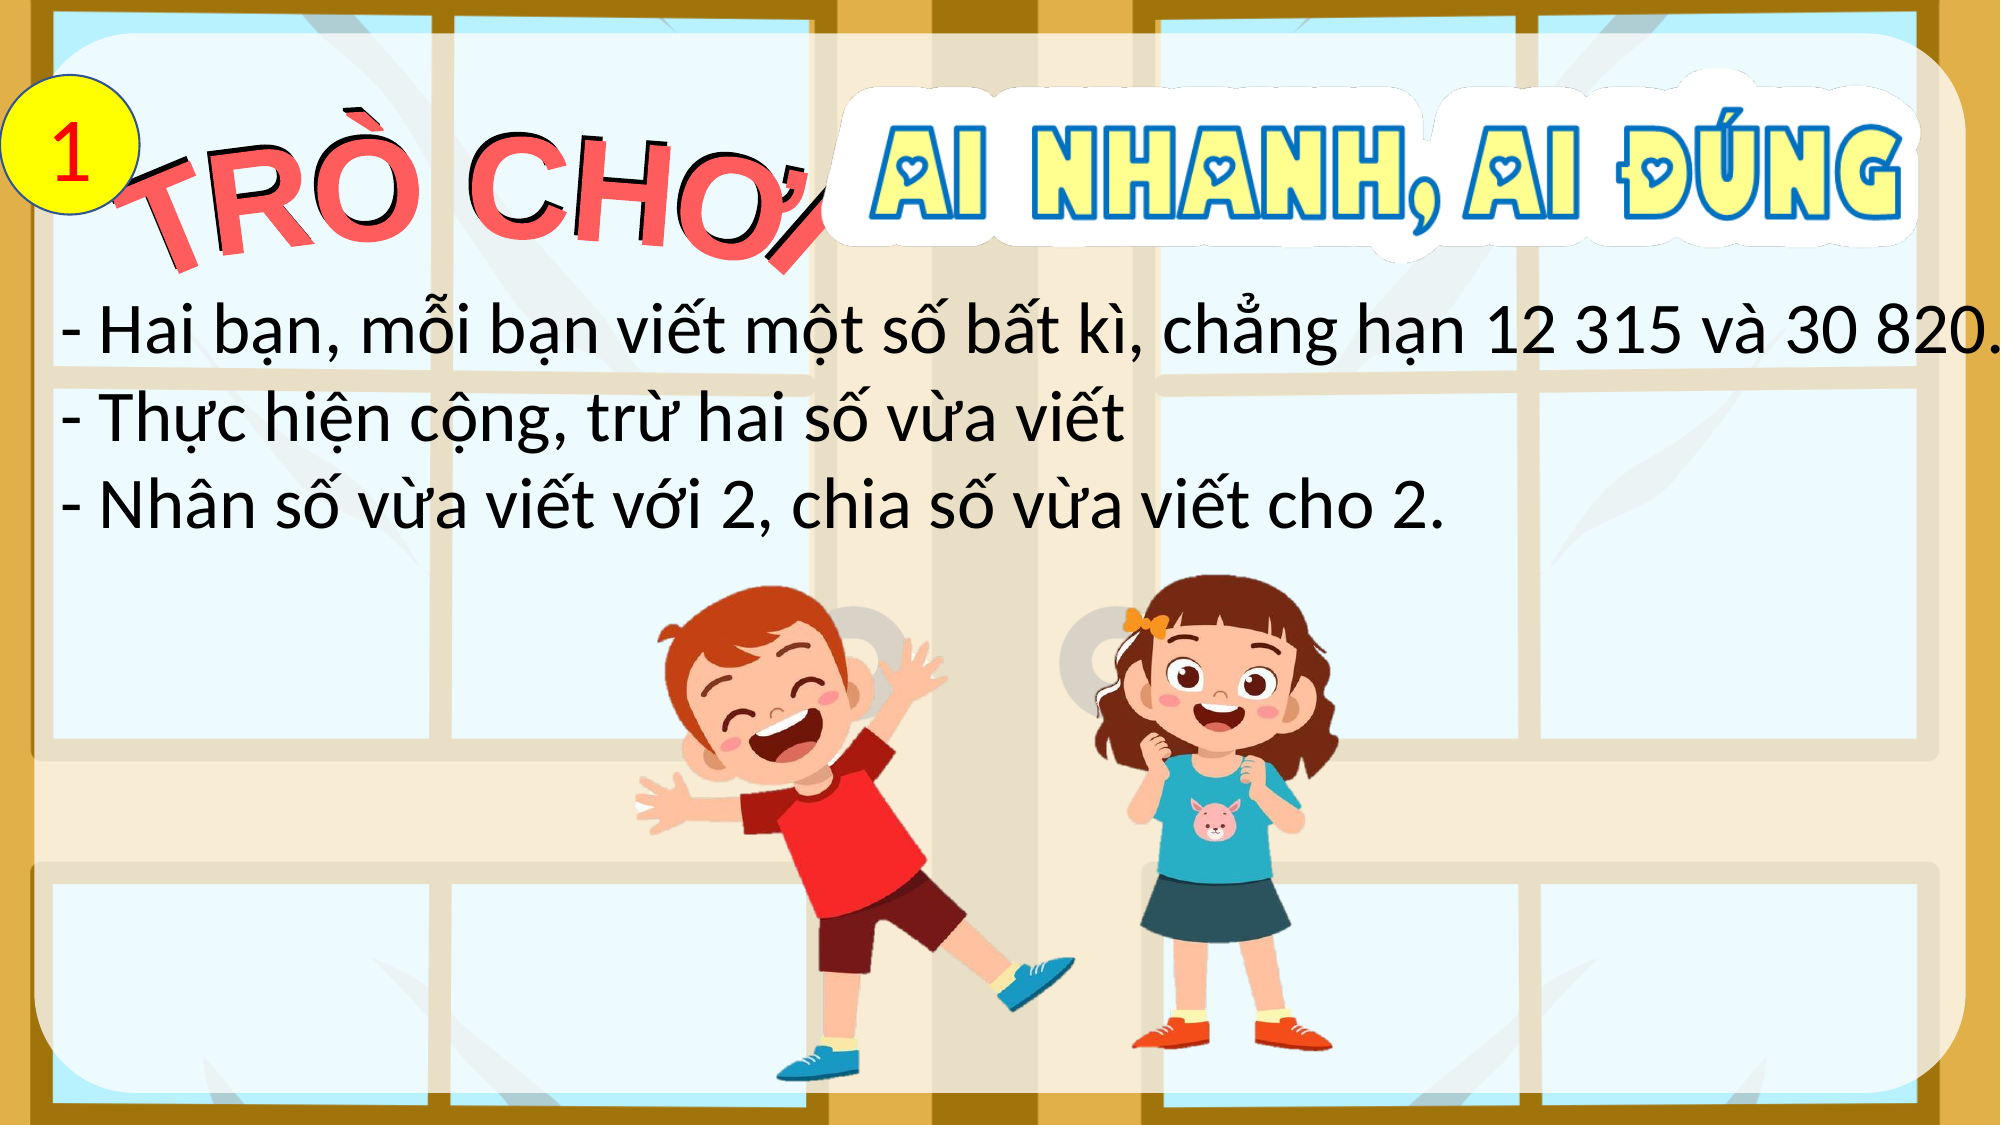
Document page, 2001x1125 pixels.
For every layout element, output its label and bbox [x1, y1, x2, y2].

text_box [120, 168, 827, 288]
picture [0, 0, 2000, 1125]
